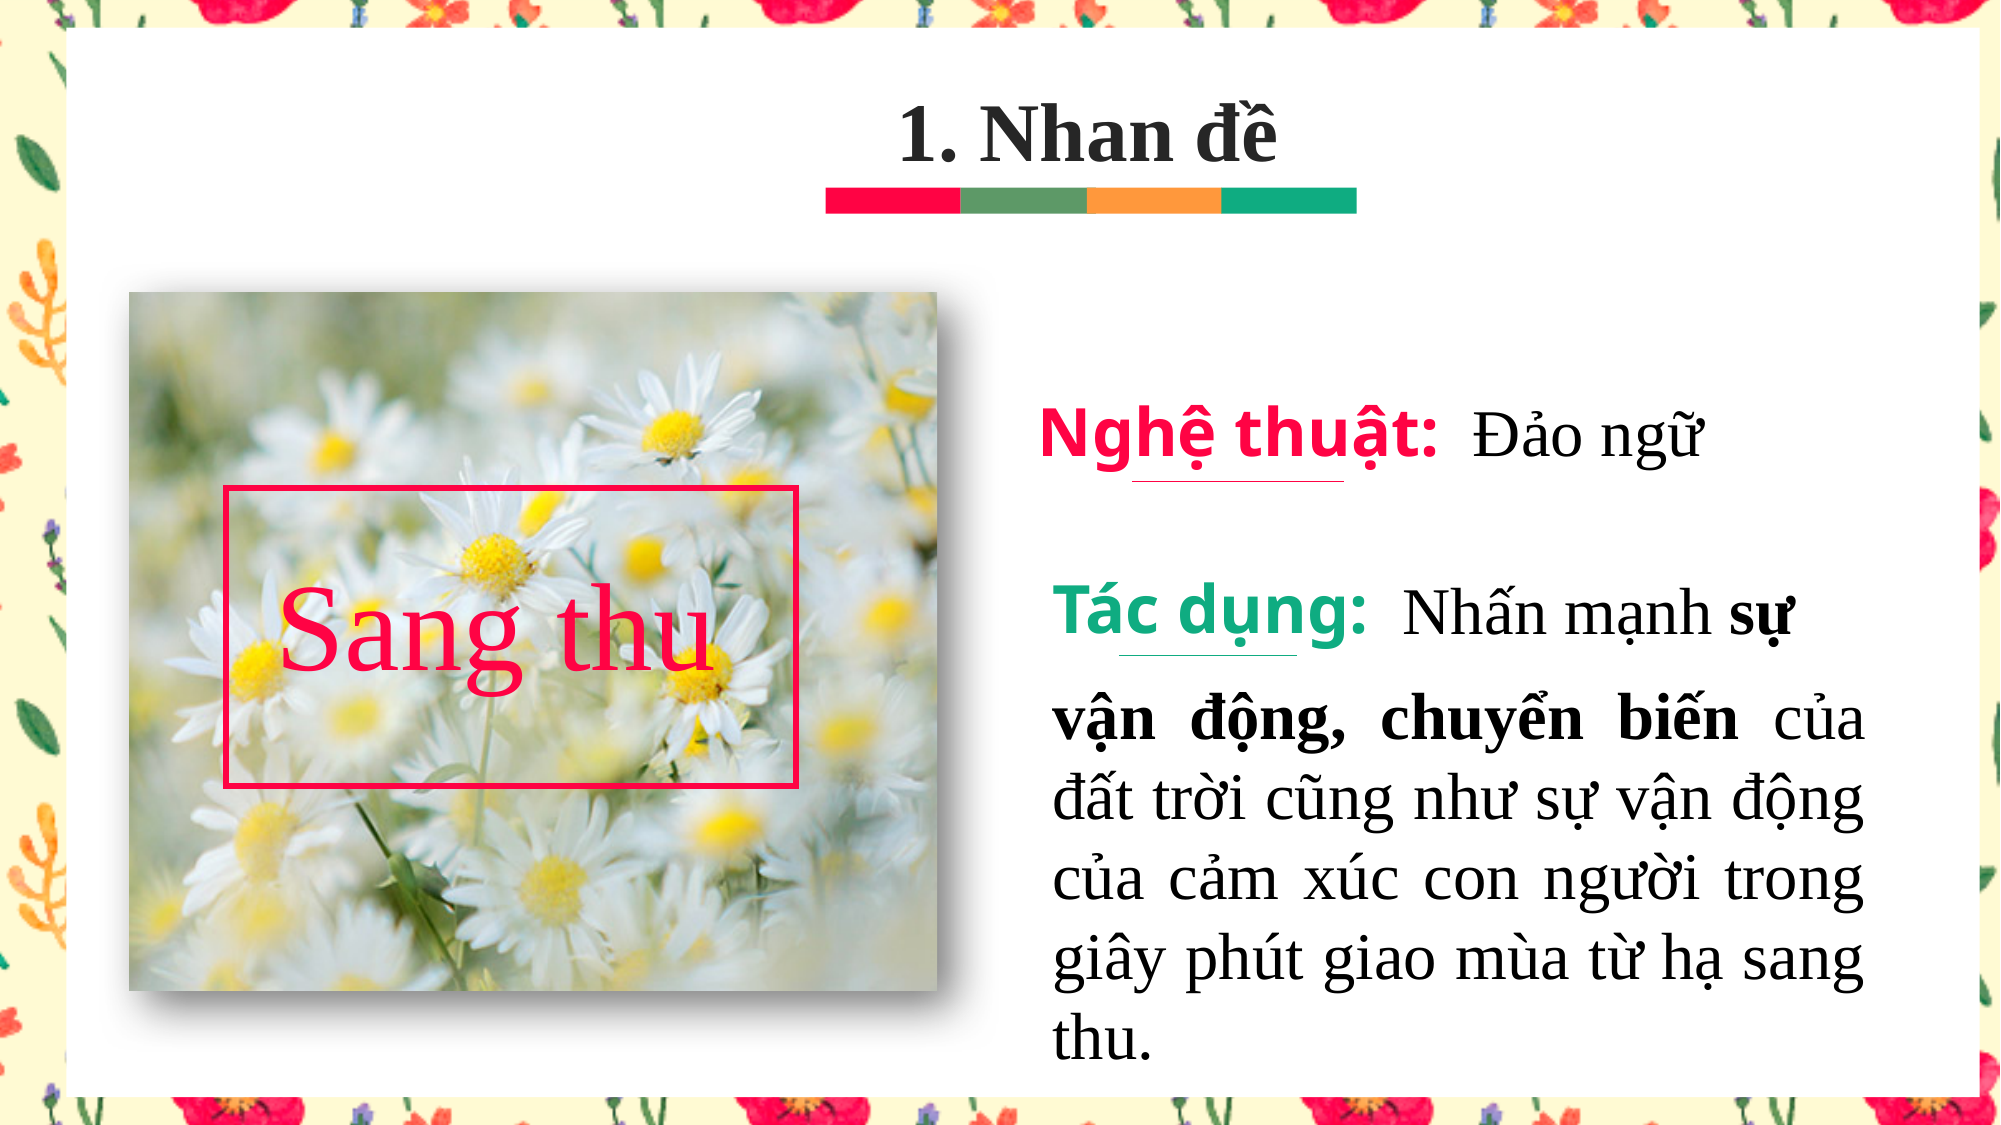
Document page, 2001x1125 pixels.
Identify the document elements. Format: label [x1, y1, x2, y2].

text_box [825, 187, 1357, 214]
picture [0, 0, 2000, 1125]
